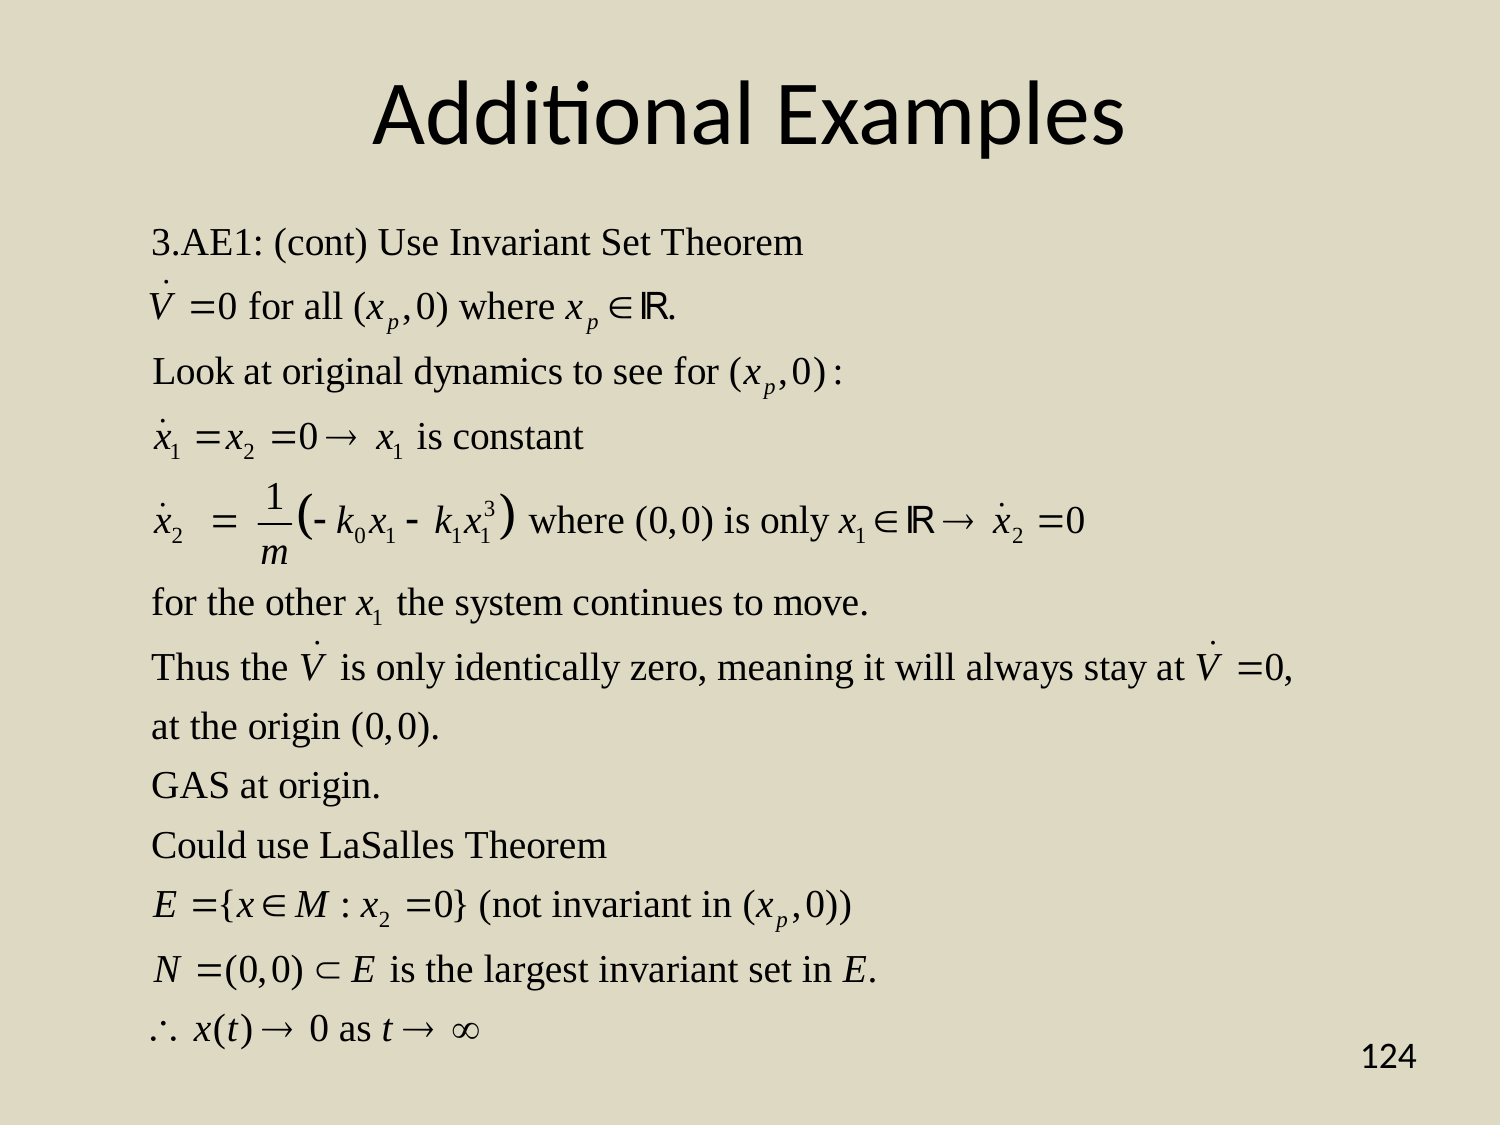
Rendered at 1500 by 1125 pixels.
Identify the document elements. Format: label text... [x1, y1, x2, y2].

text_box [145, 218, 1301, 1060]
text_box Additional Examples [74, 45, 1425, 233]
